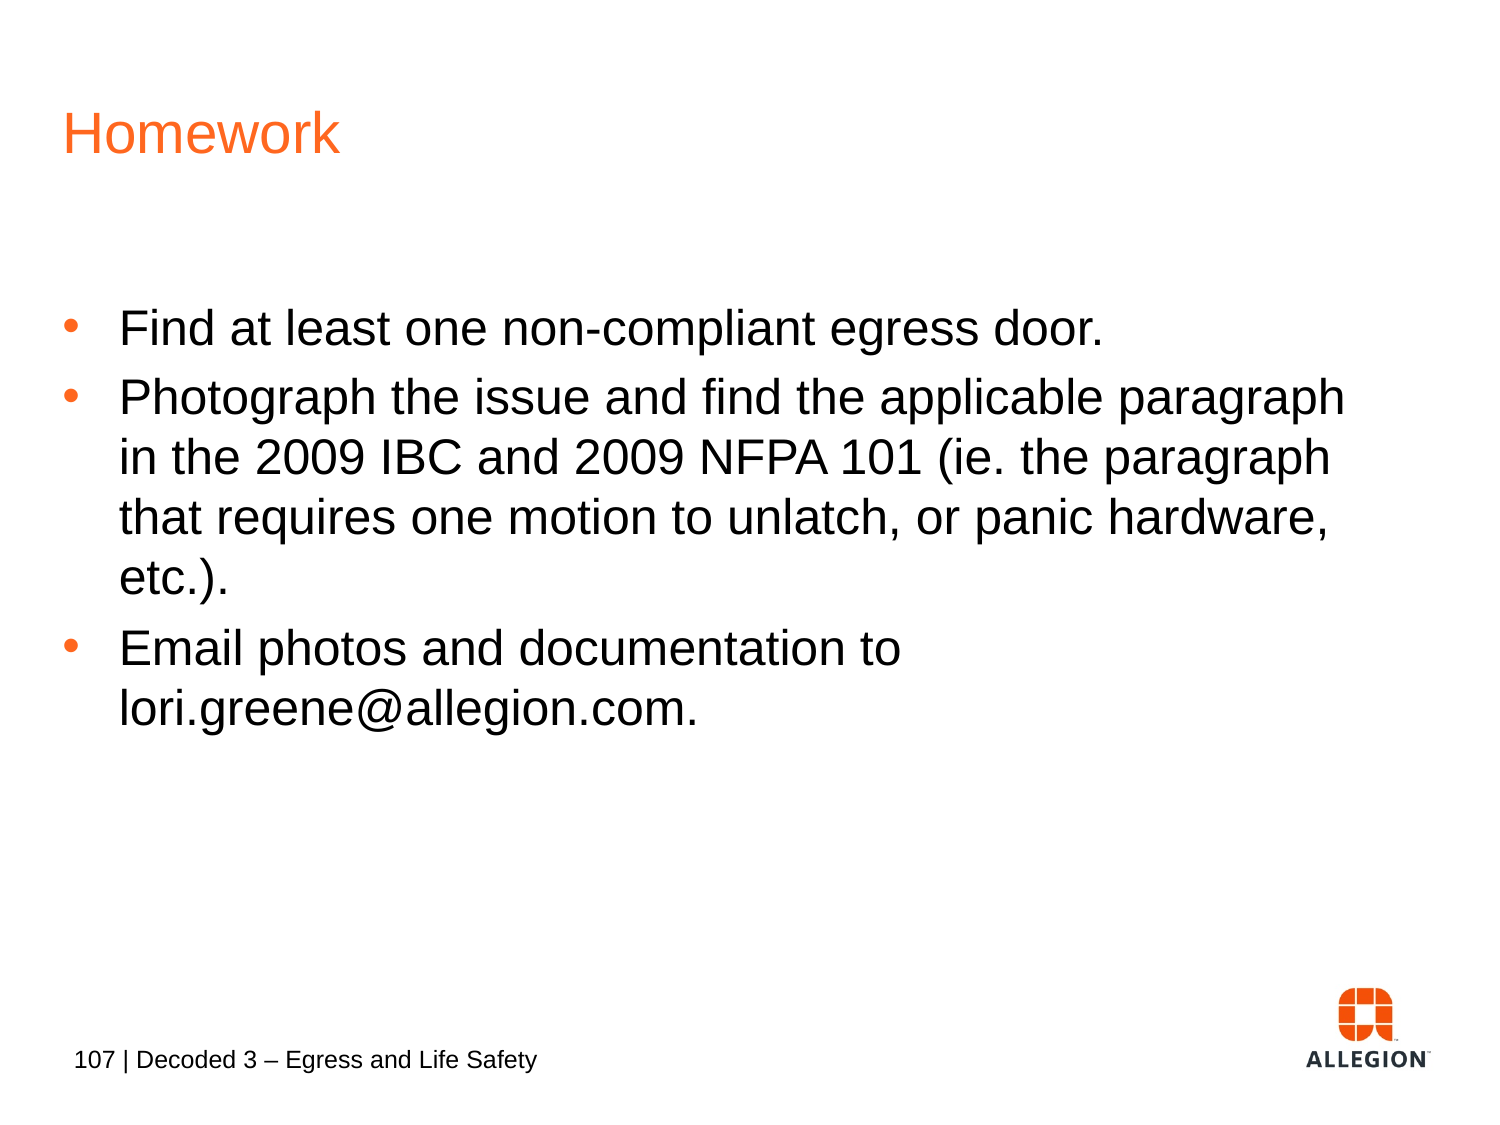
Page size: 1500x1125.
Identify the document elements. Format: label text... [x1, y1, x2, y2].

picture [1302, 984, 1434, 1071]
list Find at least one non-compliant egress door. Photograph the issue and find the applicable paragraph in the 2009 IBC and 2009 NFPA 101 (ie. the paragraph that requires one motion to unlatch, or panic hardware, etc.). Email photos and documentation to lori.greene@allegion.com. [62, 287, 1415, 963]
title Homework [62, 87, 1025, 188]
